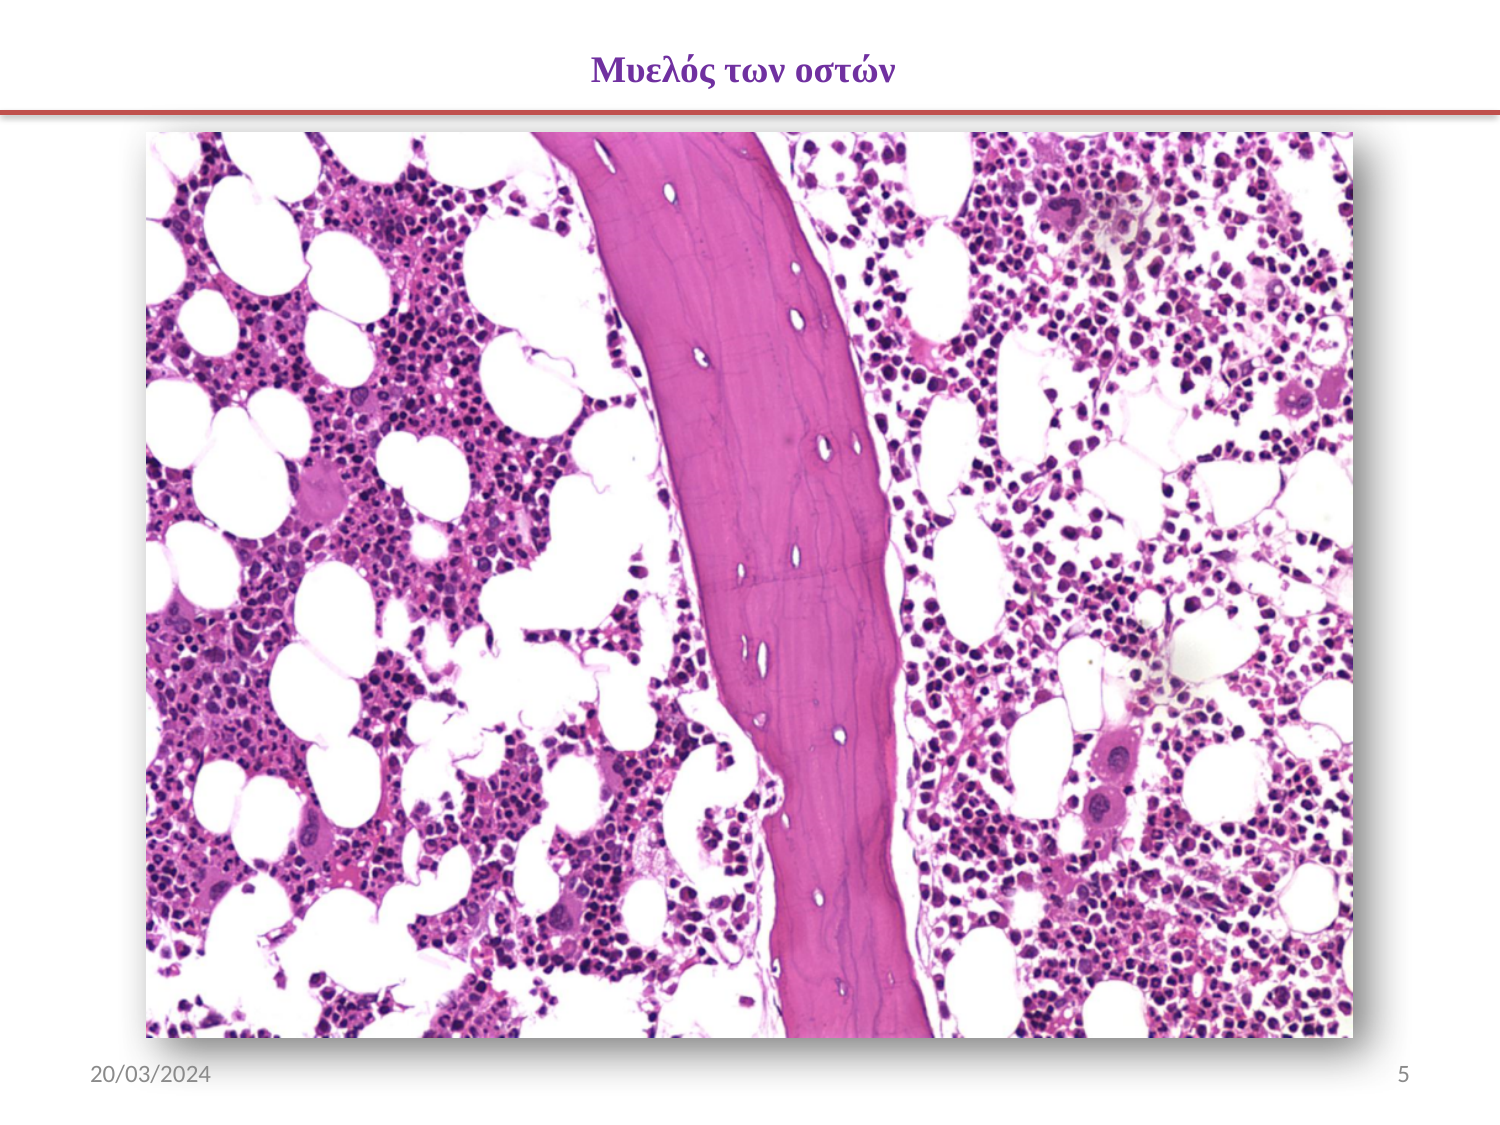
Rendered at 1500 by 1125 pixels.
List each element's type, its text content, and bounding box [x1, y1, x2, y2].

picture [145, 132, 1354, 1038]
text_box Μυελός των οστών [576, 37, 912, 98]
slide_number 5 [1074, 1042, 1425, 1103]
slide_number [75, 1042, 425, 1103]
